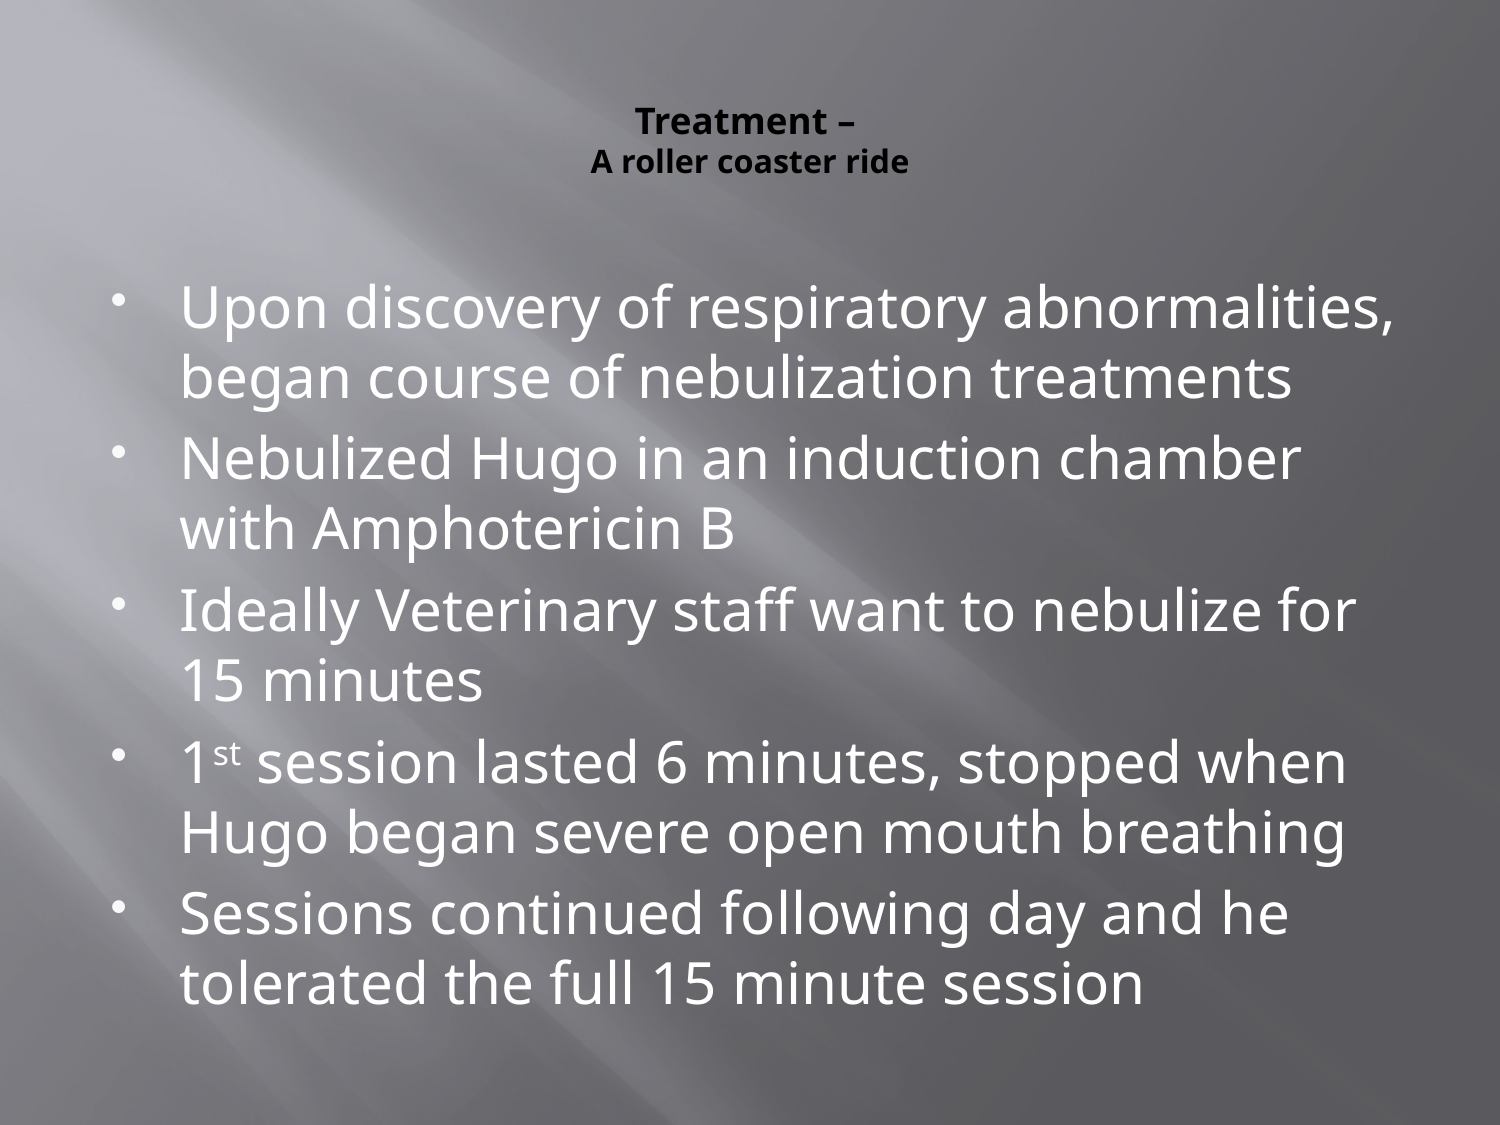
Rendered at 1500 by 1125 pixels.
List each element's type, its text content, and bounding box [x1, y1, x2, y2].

list Upon discovery of respiratory abnormalities, began course of nebulization treatments Nebulized Hugo in an induction chamber with Amphotericin B Ideally Veterinary staff want to nebulize for 15 minutes 1st session lasted 6 minutes, stopped when Hugo began severe open mouth breathing Sessions continued following day and he tolerated the full 15 minute session [75, 262, 1425, 1035]
title Treatment – A roller coaster ride [75, 45, 1425, 233]
